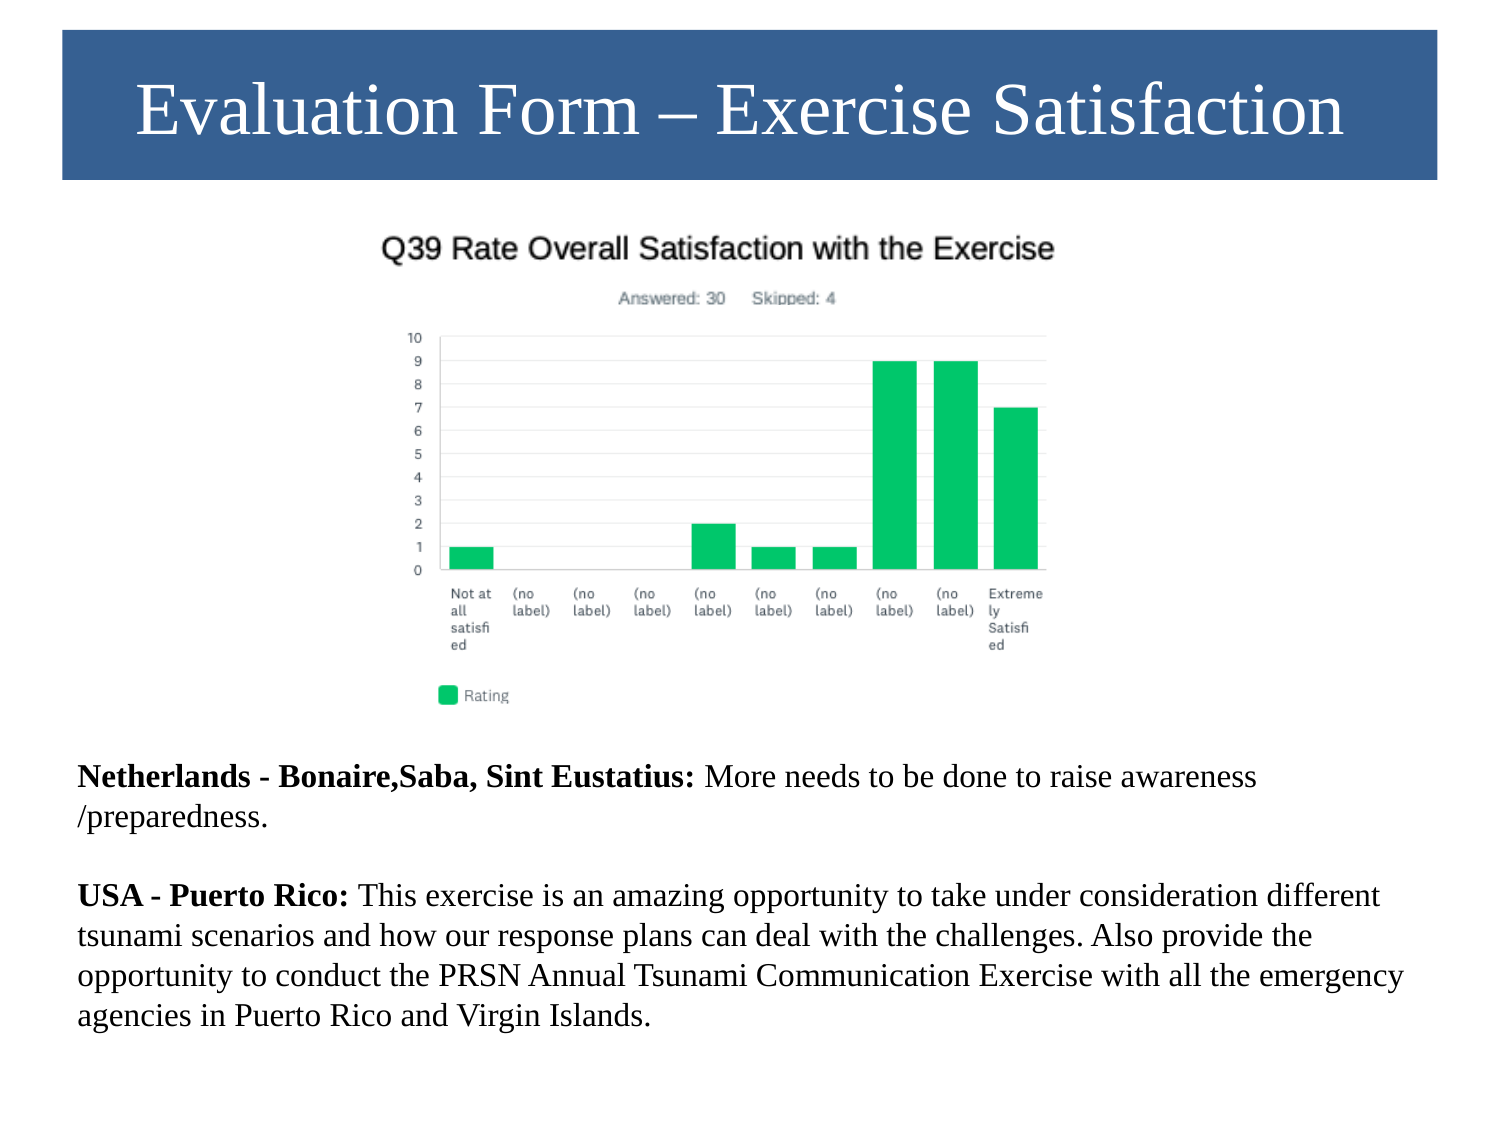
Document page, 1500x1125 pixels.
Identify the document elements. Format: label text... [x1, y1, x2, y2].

text_box Netherlands - Bonaire,Saba, Sint Eustatius: More needs to be done to raise awareness /preparedness. USA - Puerto Rico: This exercise is an amazing opportunity to take under consideration different tsunami scenarios and how our response plans can deal with the challenges. Also provide the opportunity to conduct the PRSN Annual Tsunami Communication Exercise with all the emergency agencies in Puerto Rico and Virgin Islands. [62, 746, 1438, 1116]
title Evaluation Form – Exercise Satisfaction [62, 29, 1438, 180]
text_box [295, 204, 1169, 722]
